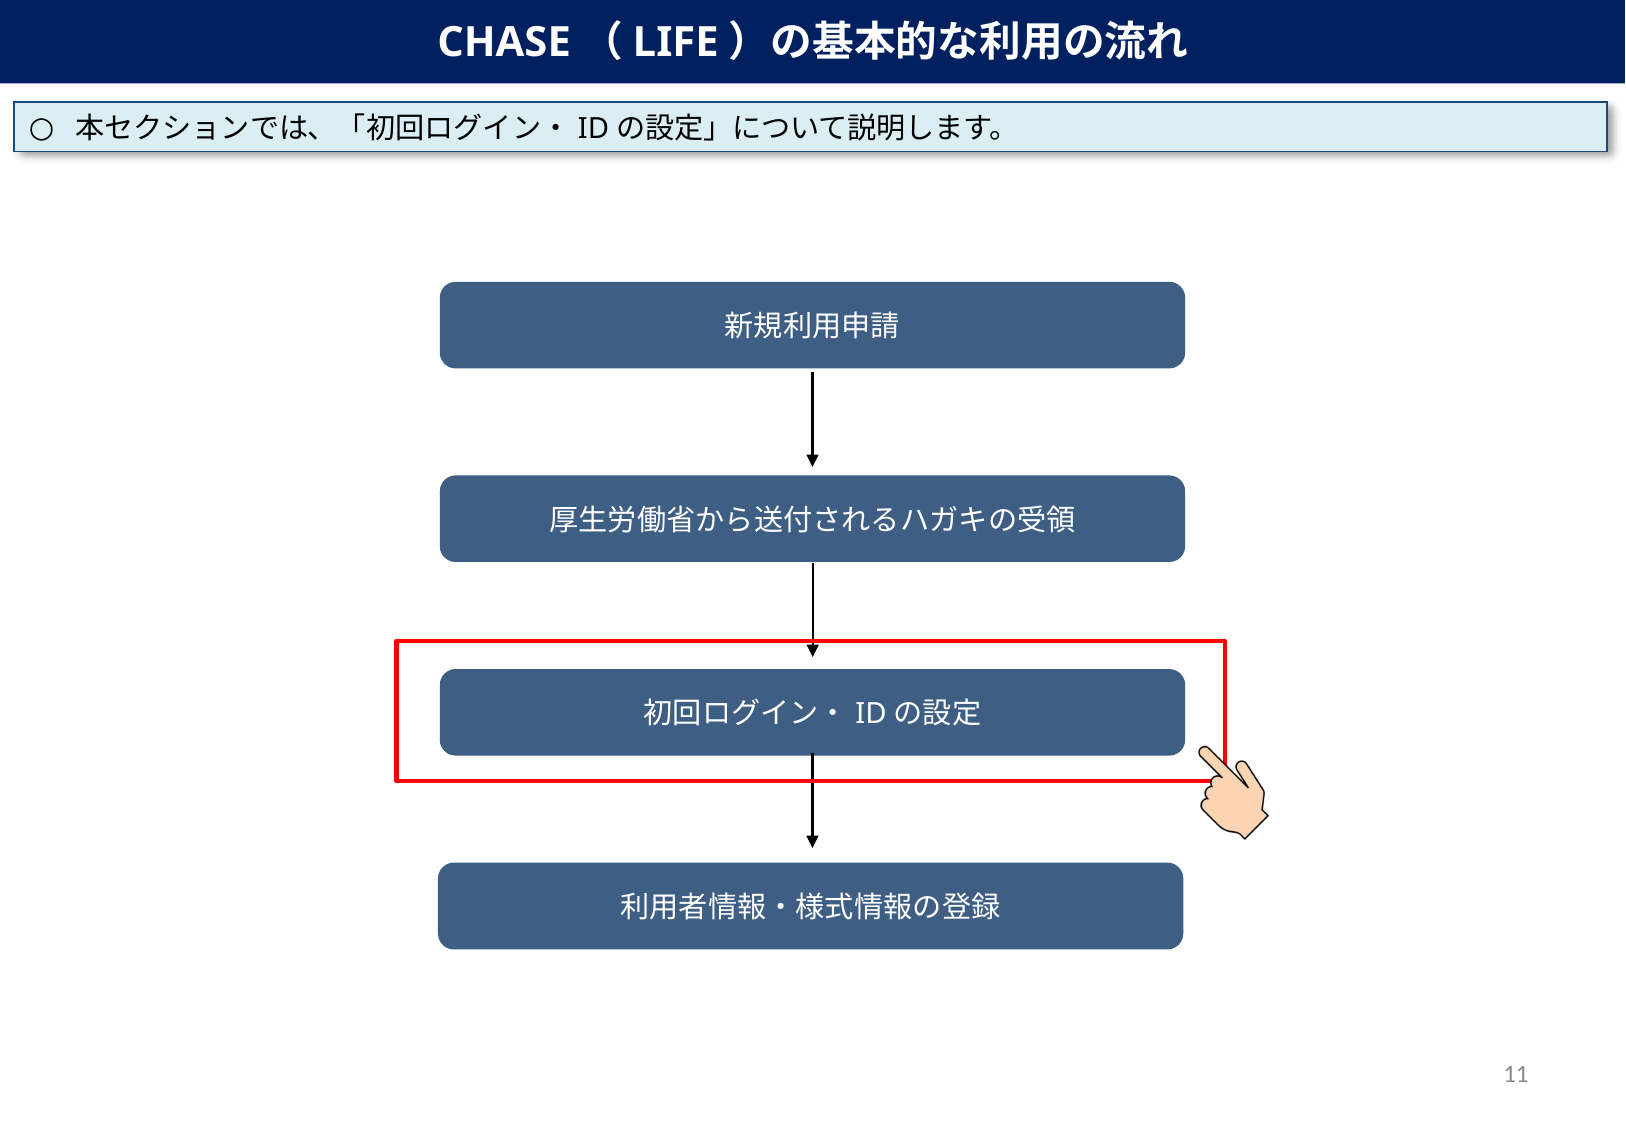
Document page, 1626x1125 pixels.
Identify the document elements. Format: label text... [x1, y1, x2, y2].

text_box [394, 639, 1227, 783]
text_box 新規利用申請 [439, 281, 1186, 369]
slide_number 10 [1164, 1042, 1544, 1103]
text_box 利用者情報・様式情報の登録 [437, 862, 1184, 950]
text_box 本セクションでは、「初回ログイン・IDの設定」について説明します。 [14, 101, 1608, 152]
text_box CHASE（LIFE）の基本的な利用の流れ [0, 0, 1625, 85]
text_box 厚生労働省から送付されるハガキの受領 [439, 475, 1186, 562]
picture [1151, 713, 1303, 865]
